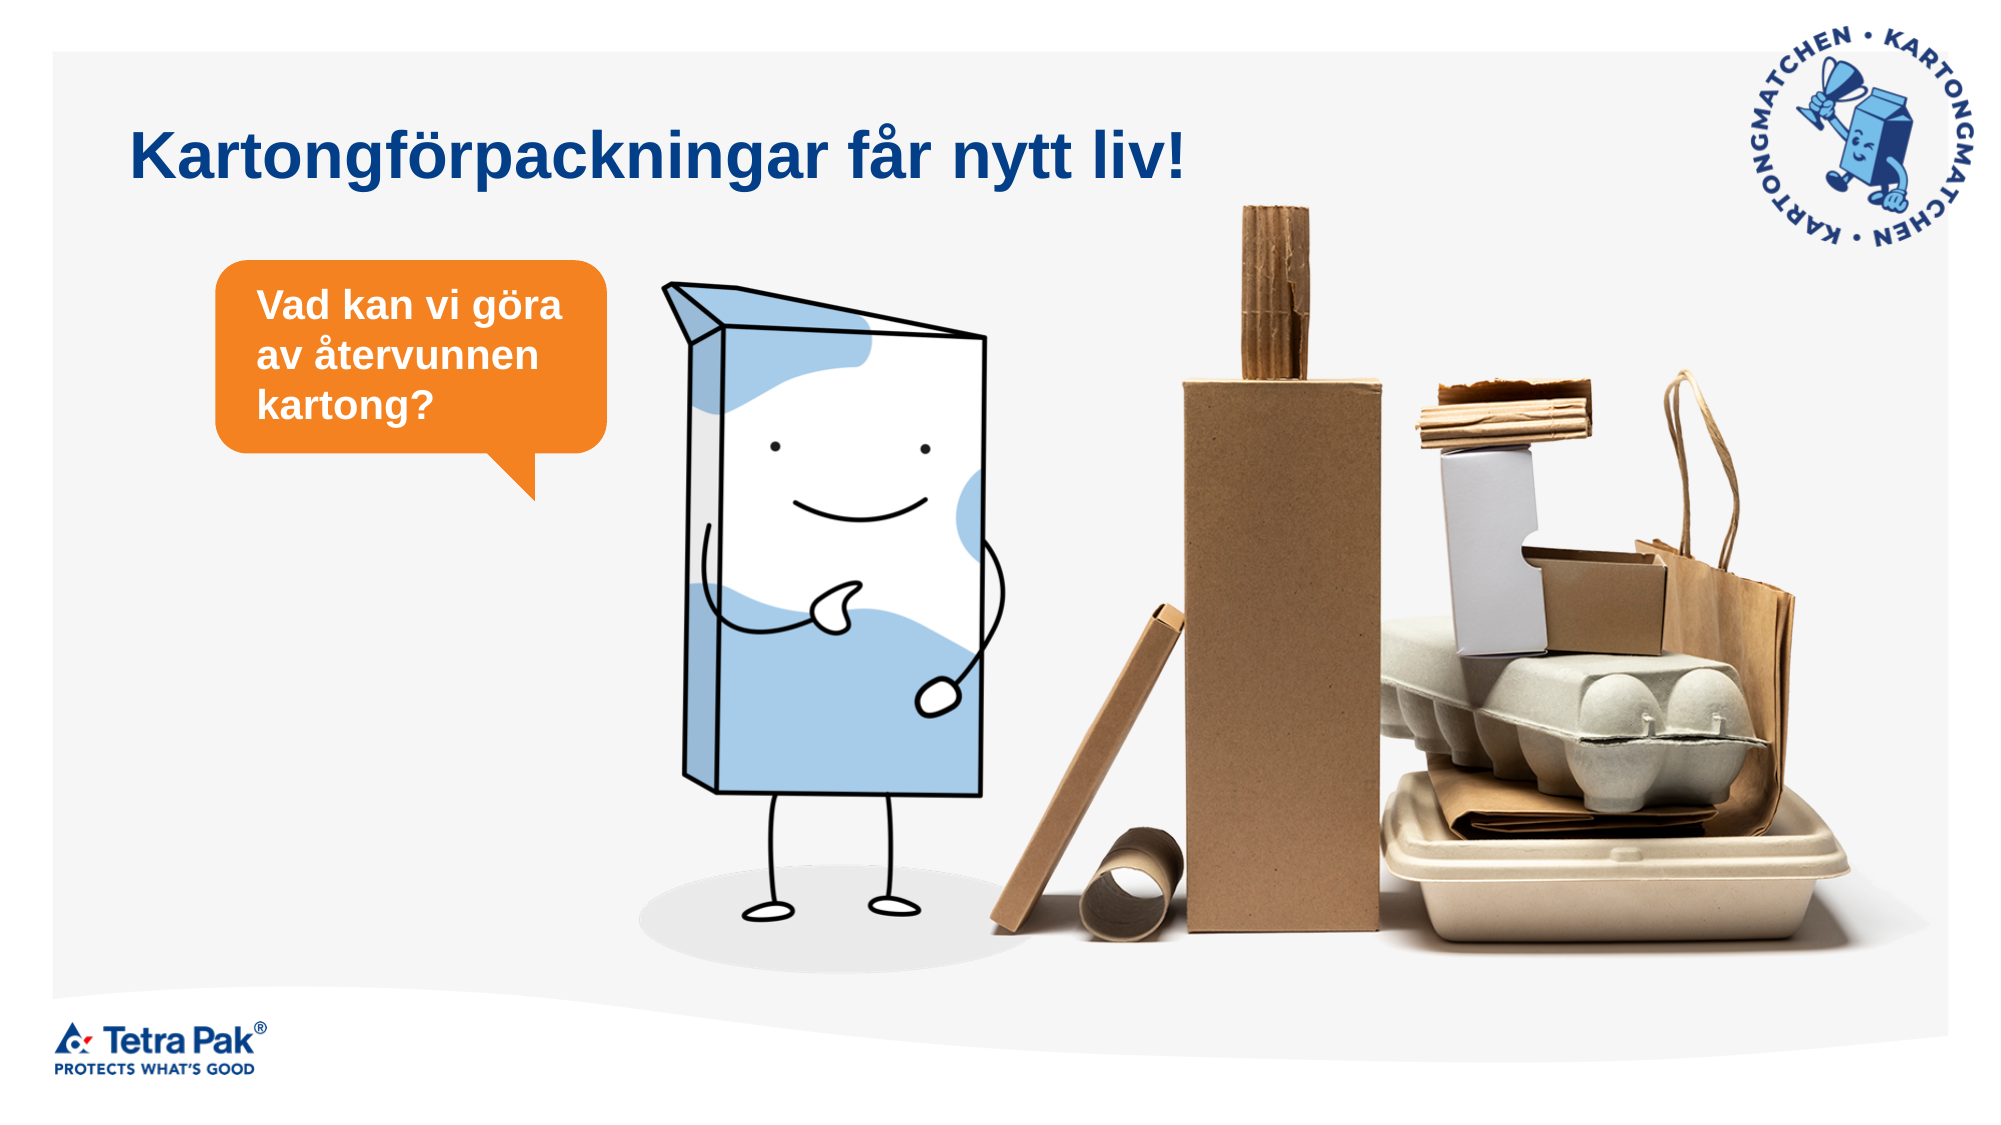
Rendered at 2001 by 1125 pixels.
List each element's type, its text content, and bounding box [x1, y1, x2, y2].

picture [0, 0, 2000, 1125]
text_box [473, 440, 537, 504]
text_box Vad kan vi göra av återvunnen kartong? [241, 270, 573, 436]
text_box Kartongförpackningar får nytt liv! [114, 104, 1379, 200]
text_box [213, 258, 579, 456]
